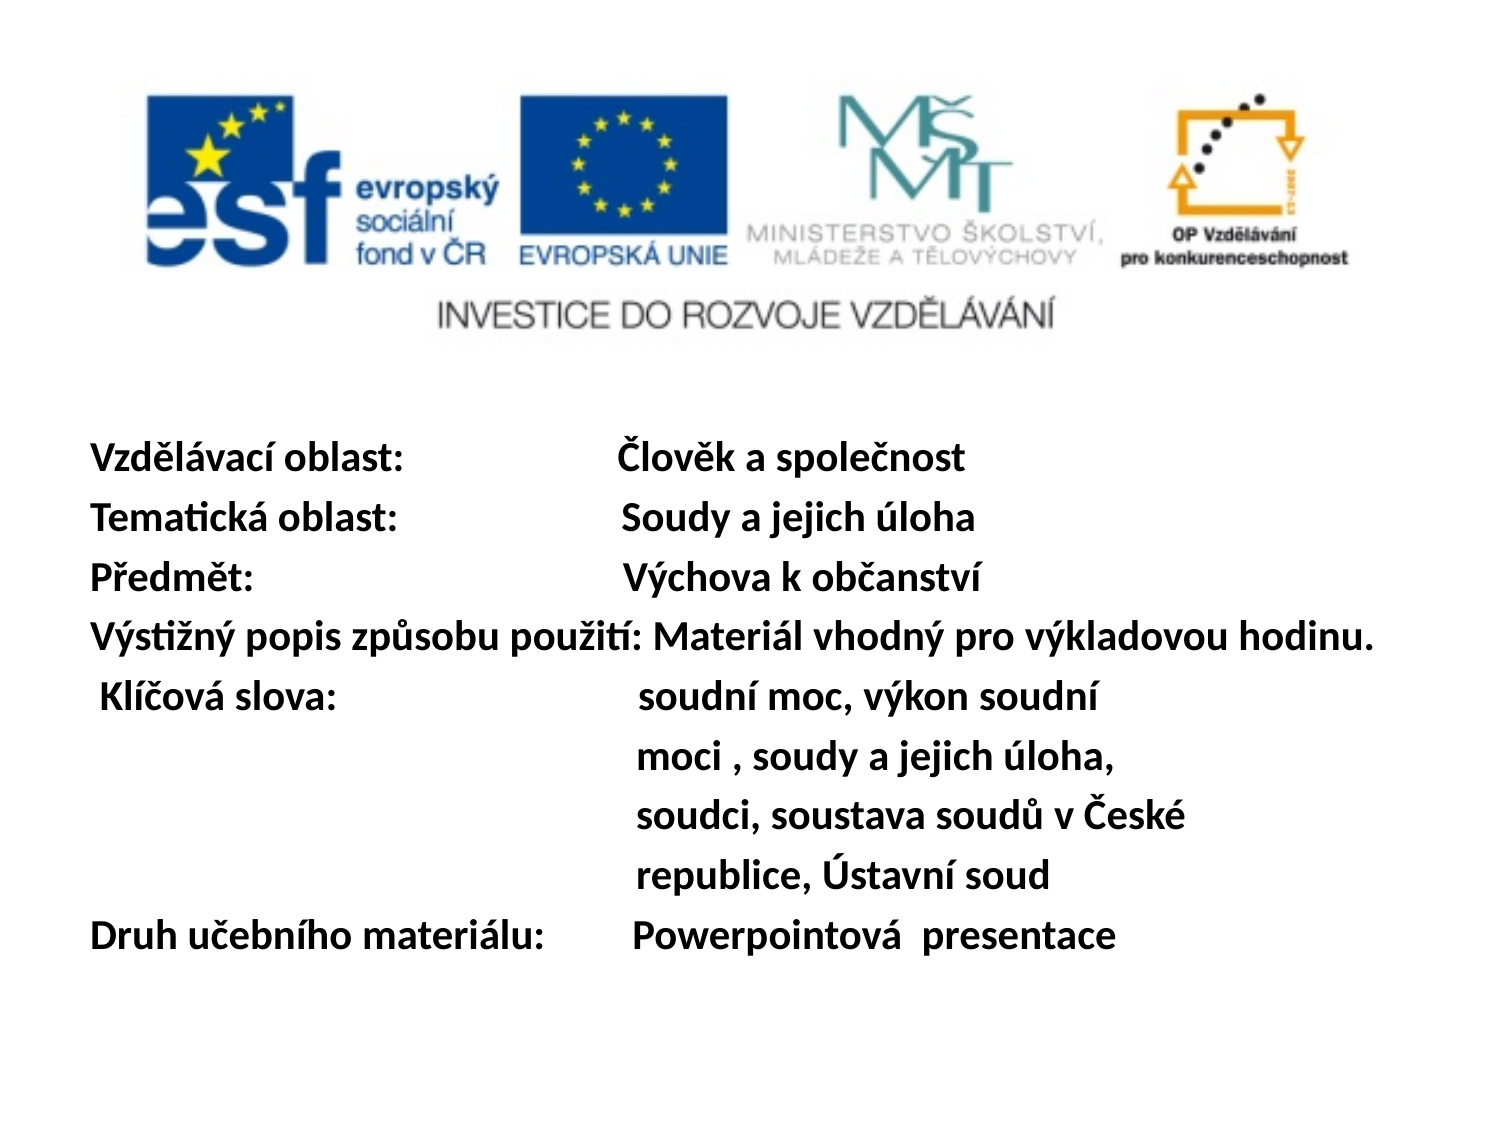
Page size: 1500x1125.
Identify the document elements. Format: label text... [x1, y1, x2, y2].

picture [84, 42, 1432, 372]
list Vzdělávací oblast: Člověk a společnost Tematická oblast: Soudy a jejich úloha Předmět: Výchova k občanství Výstižný popis způsobu použití: Materiál vhodný pro výkladovou hodinu. Klíčová slova: soudní moc, výkon soudní moci , soudy a jejich úloha, soudci, soustava soudů v České republice, Ústavní soud Druh učebního materiálu: Powerpointová presentace [75, 361, 1425, 1005]
